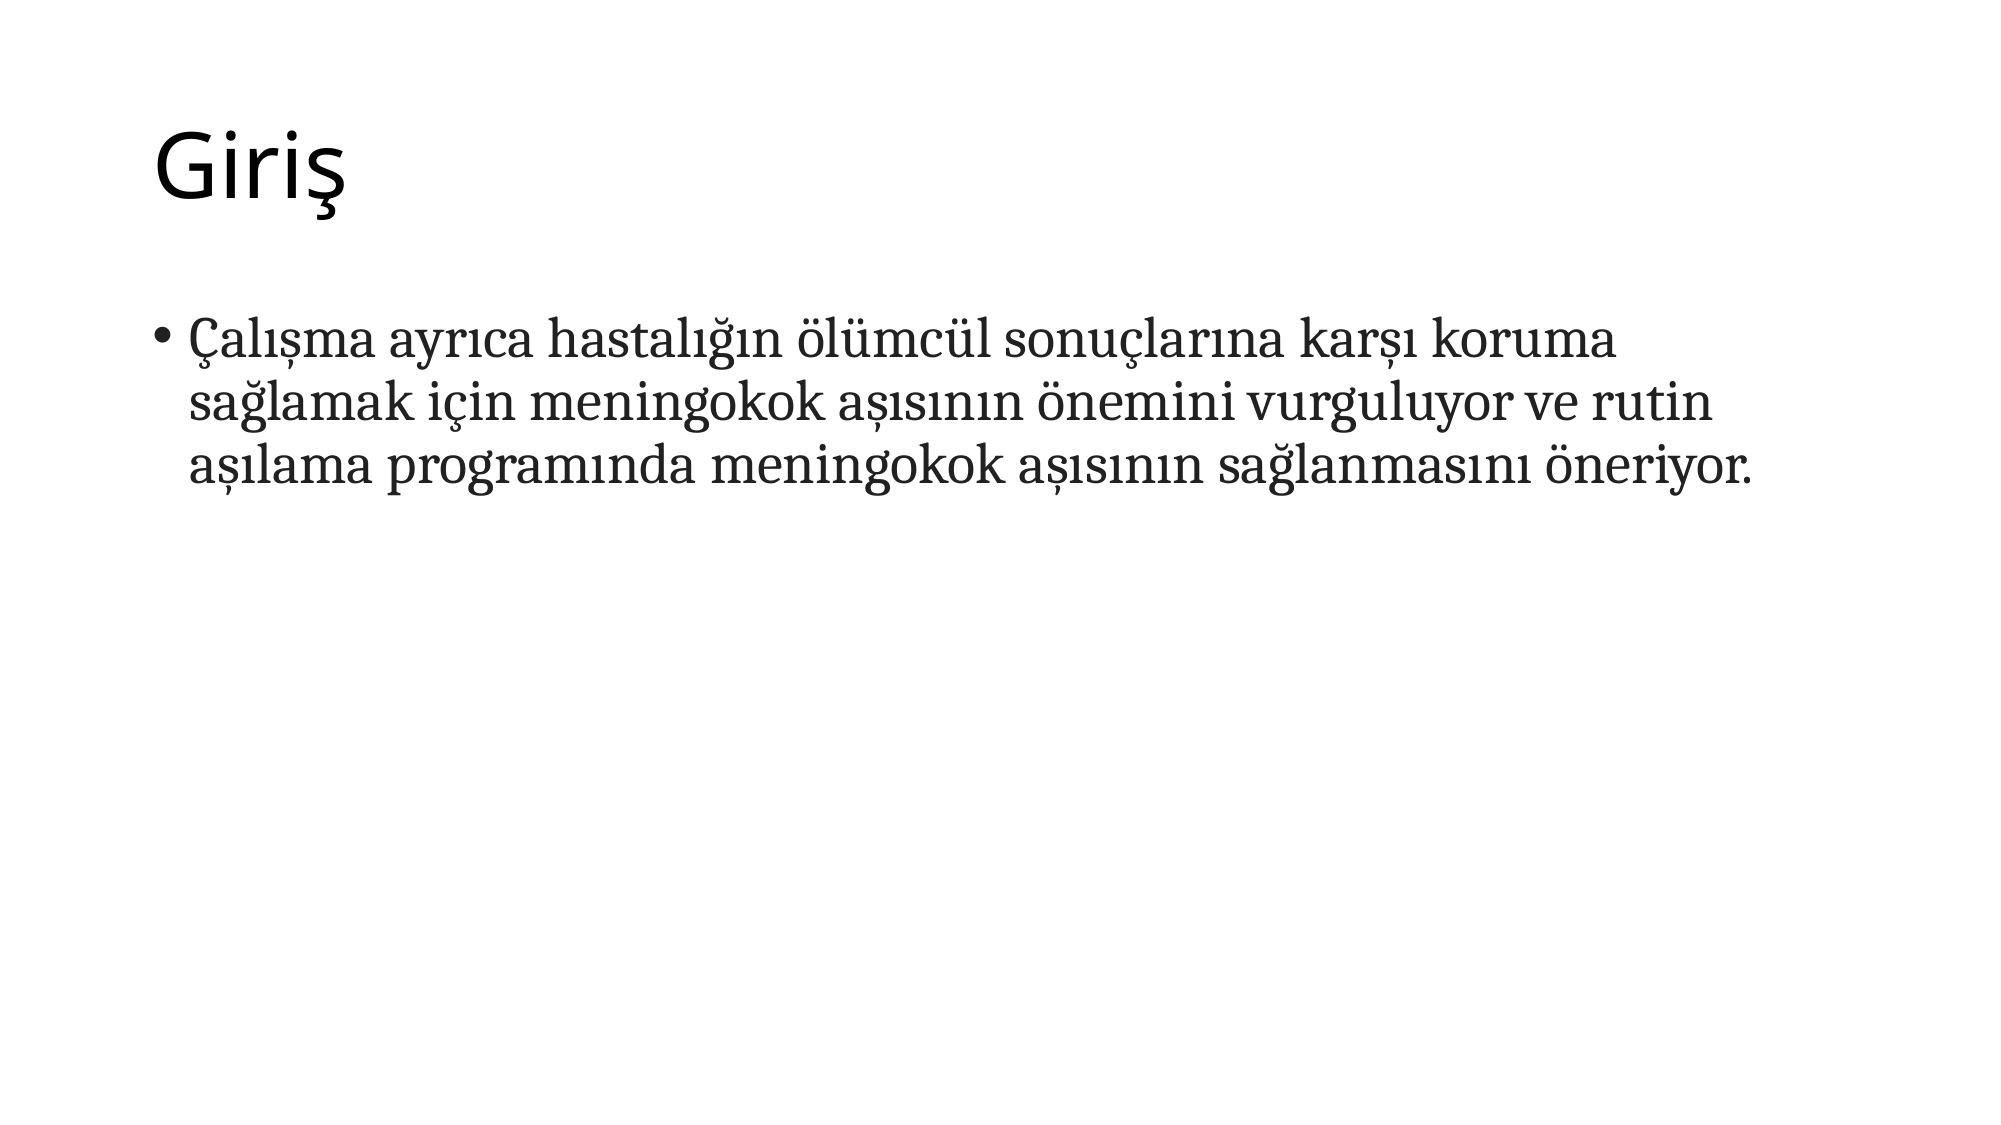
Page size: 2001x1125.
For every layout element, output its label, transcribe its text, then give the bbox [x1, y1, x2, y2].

list Çalışma ayrıca hastalığın ölümcül sonuçlarına karşı koruma sağlamak için meningokok aşısının önemini vurguluyor ve rutin aşılama programında meningokok aşısının sağlanmasını öneriyor. [137, 299, 1863, 1014]
title Giriş [137, 59, 1863, 278]
